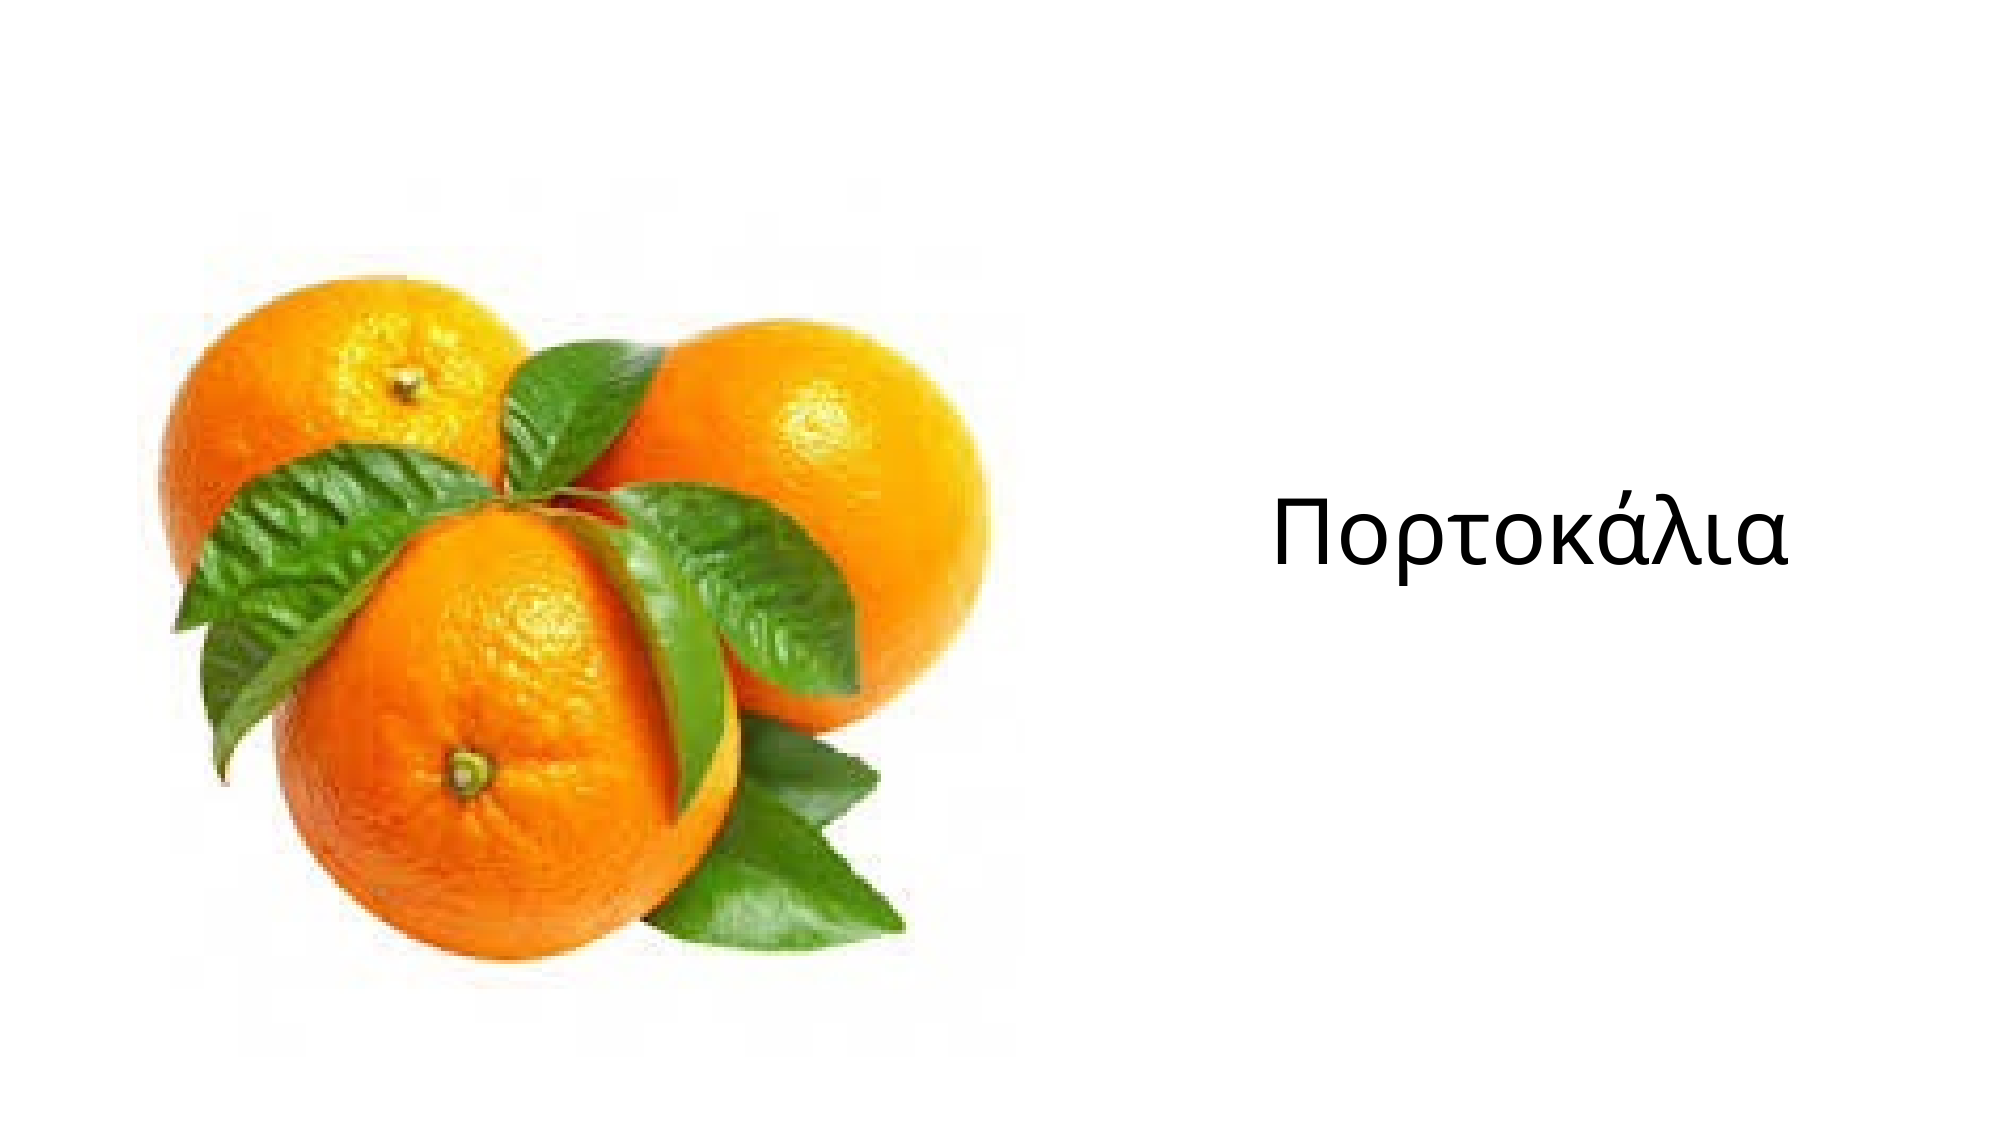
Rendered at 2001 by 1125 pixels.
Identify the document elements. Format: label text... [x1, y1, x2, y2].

title Πορτοκάλια [1178, 426, 1882, 644]
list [137, 111, 1025, 1125]
